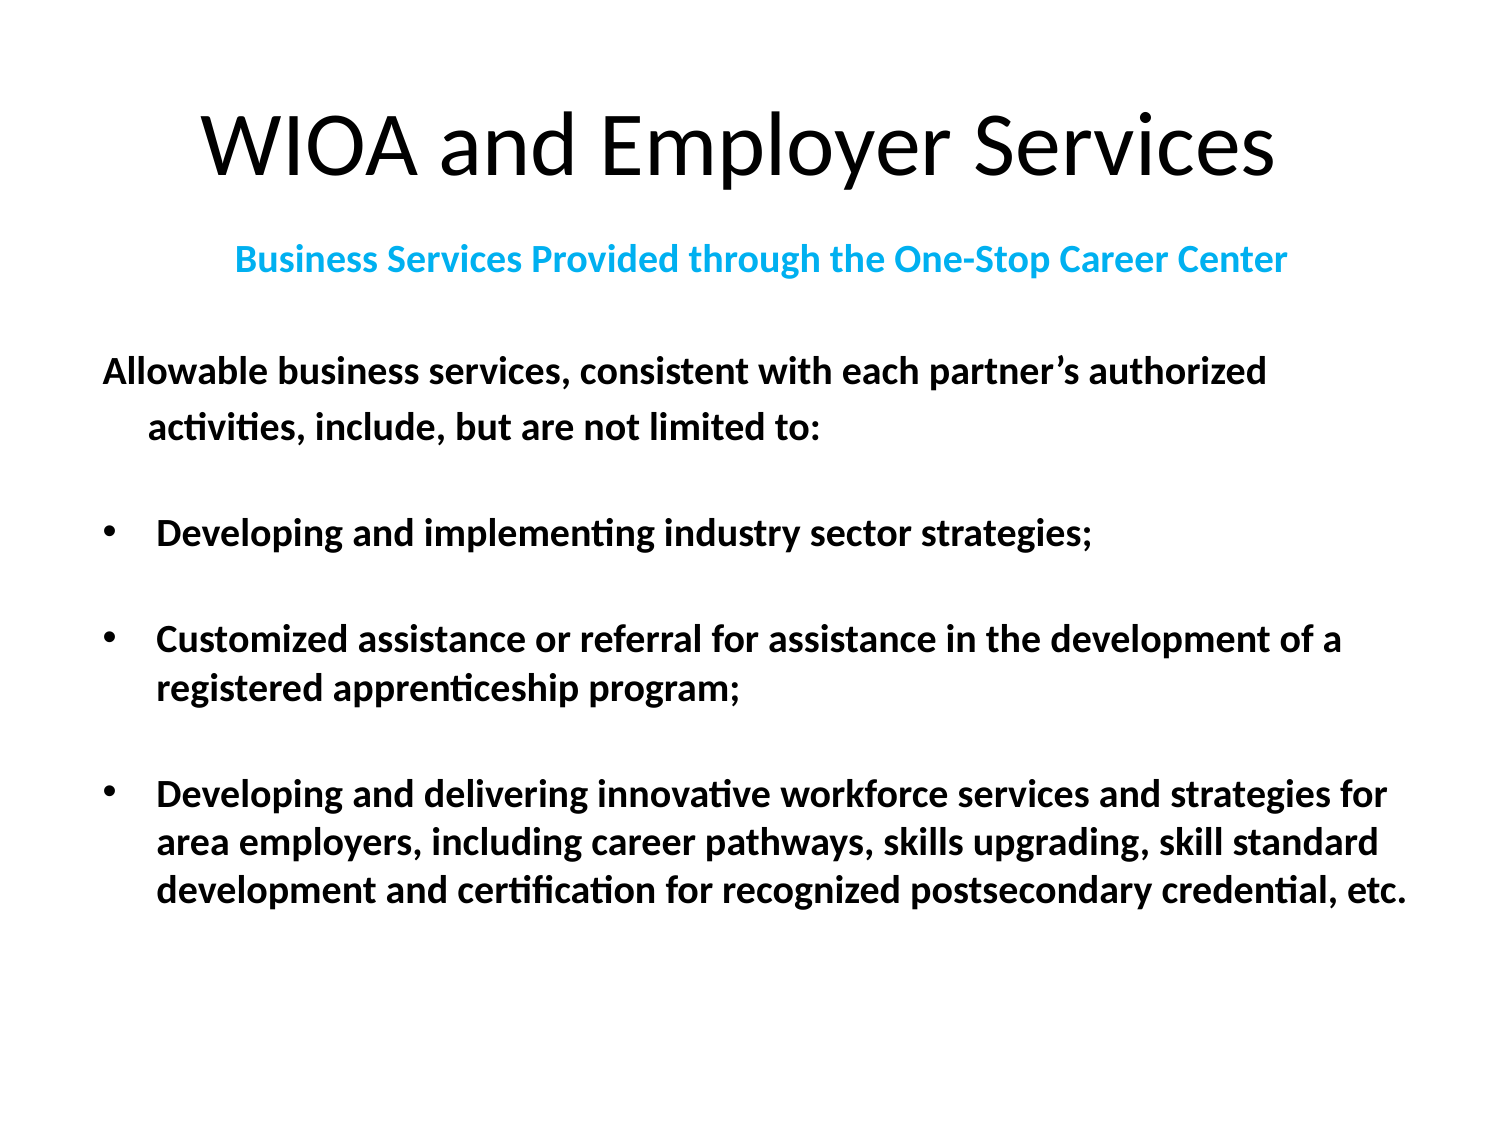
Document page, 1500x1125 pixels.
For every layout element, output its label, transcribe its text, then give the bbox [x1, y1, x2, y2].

title WIOA and Employer Services [75, 45, 1425, 233]
list Business Services Provided through the One-Stop Career Center Allowable business services, consistent with each partner’s authorized activities, include, but are not limited to: Developing and implementing industry sector strategies; Customized assistance or referral for assistance in the development of a registered apprenticeship program; Developing and delivering innovative workforce services and strategies for area employers, including career pathways, skills upgrading, skill standard development and certification for recognized postsecondary credential, etc. [87, 224, 1438, 968]
